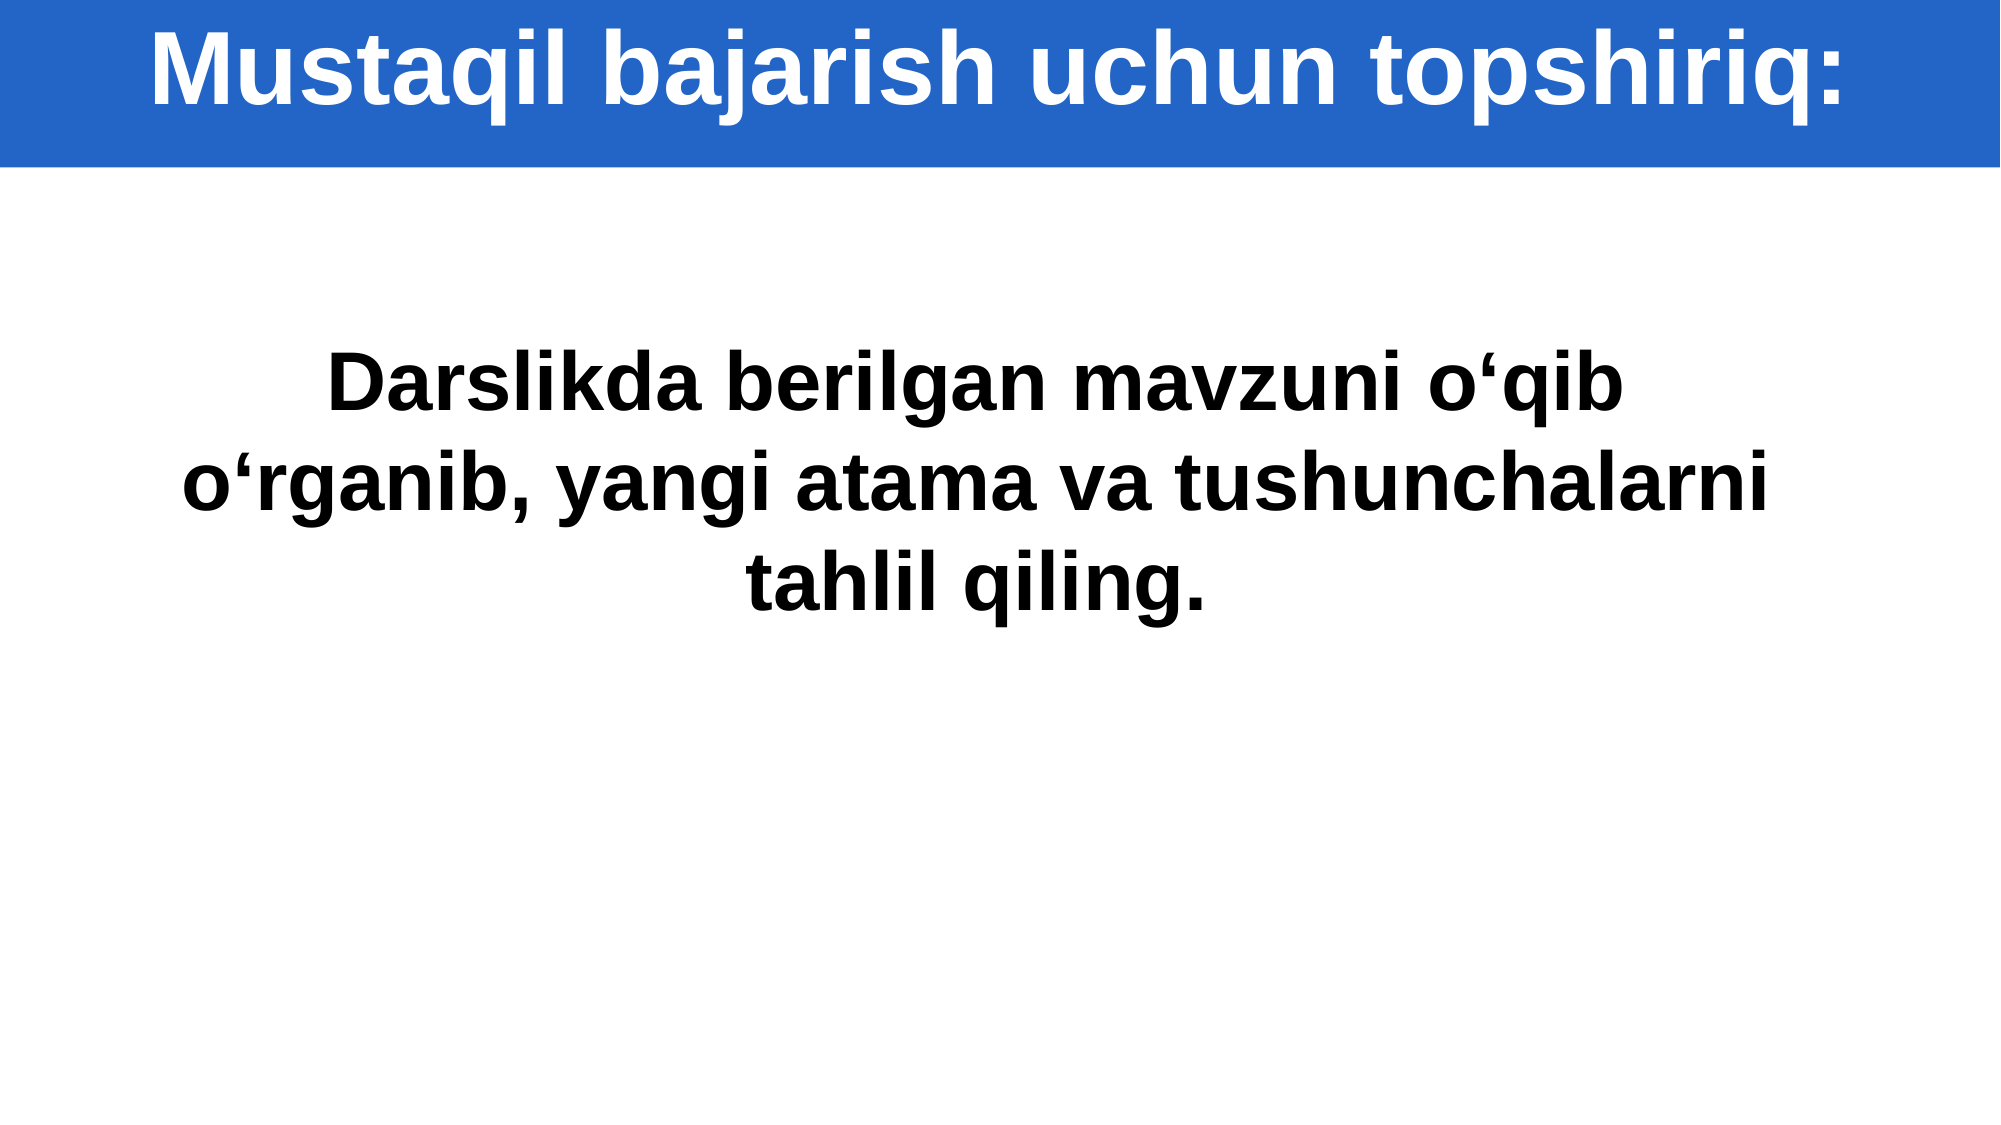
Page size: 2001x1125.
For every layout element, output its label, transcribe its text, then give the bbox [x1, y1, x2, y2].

text_box Mustaqil bajarish uchun topshiriq: [0, 0, 2000, 168]
text_box Darslikda berilgan mavzuni o‘qib o‘rganib, yangi atama va tushunchalarni tahlil qiling. [147, 319, 1806, 635]
